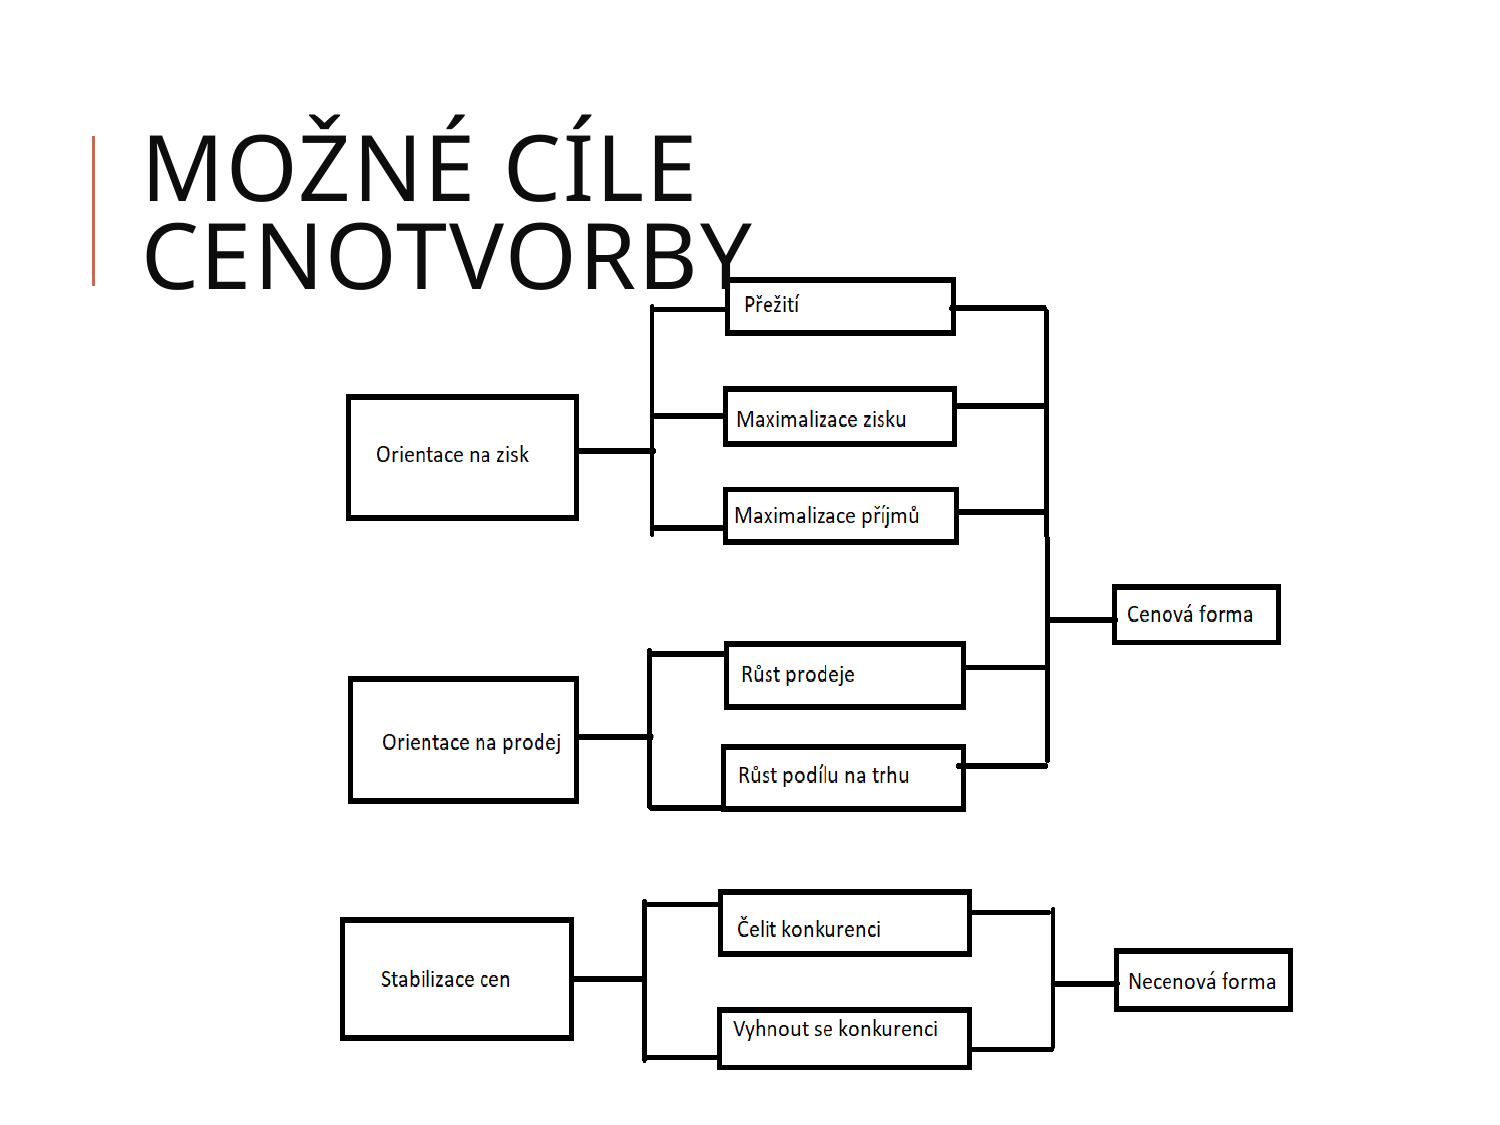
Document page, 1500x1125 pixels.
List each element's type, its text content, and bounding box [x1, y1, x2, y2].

title Možné cíle cenotvorby [126, 96, 1322, 342]
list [253, 195, 1341, 1125]
